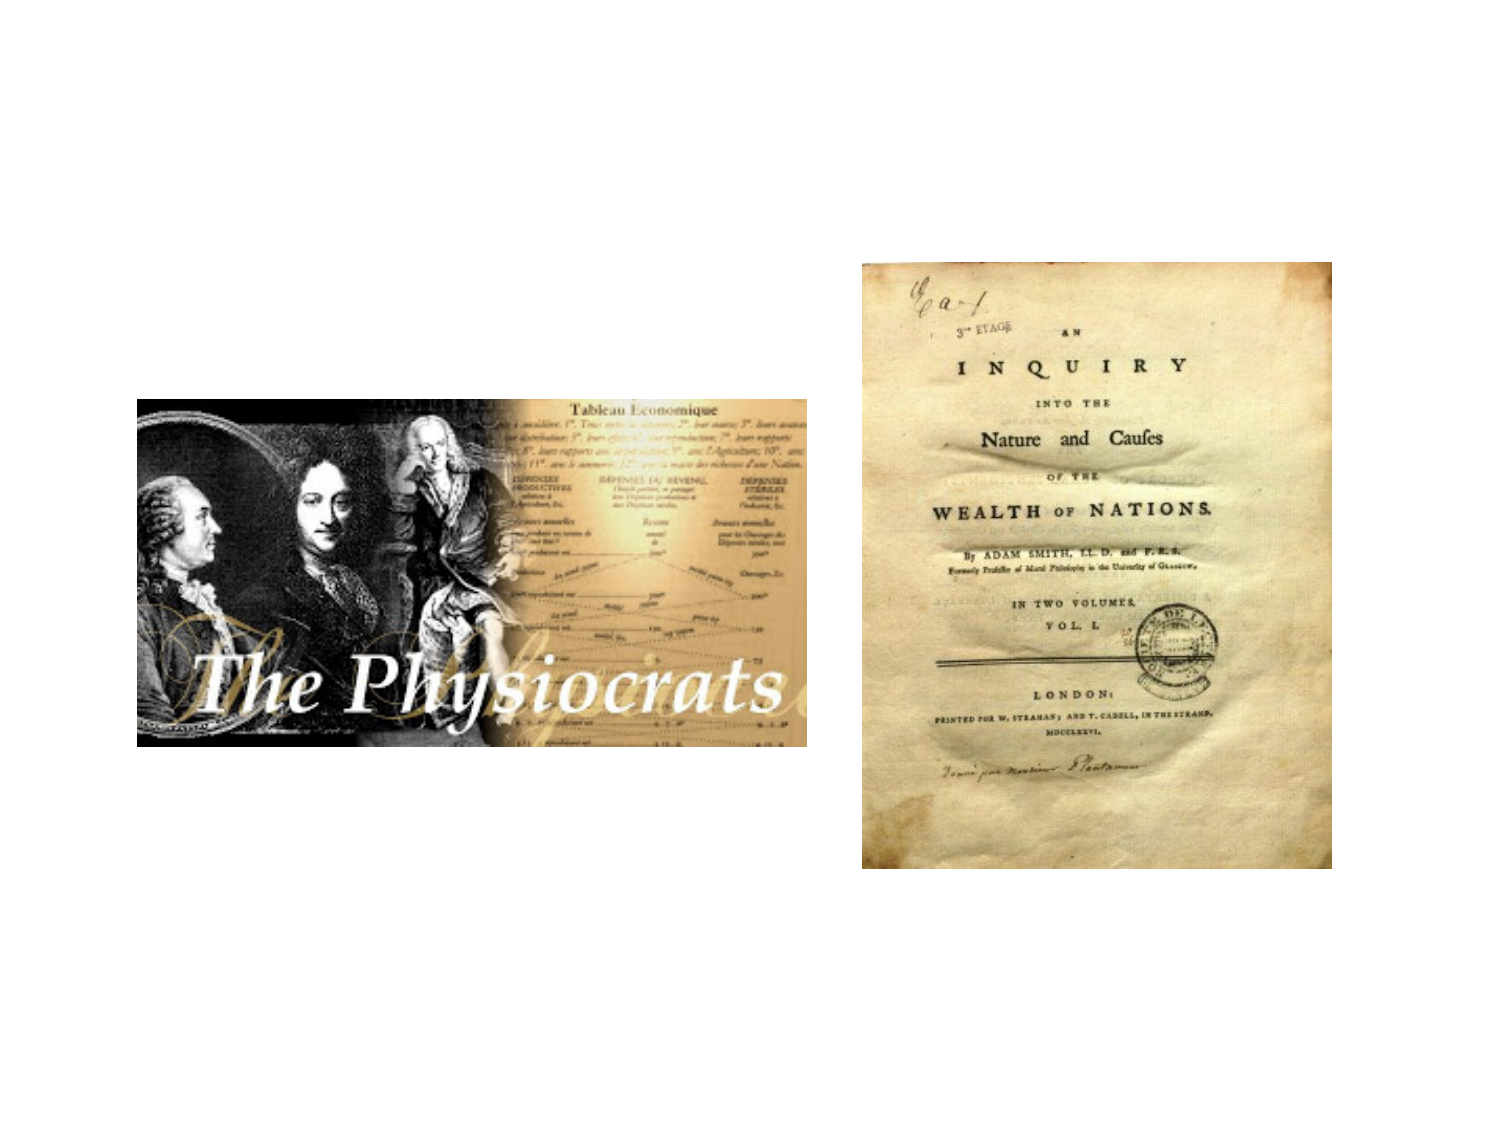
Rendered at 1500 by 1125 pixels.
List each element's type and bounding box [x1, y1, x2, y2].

picture [137, 399, 807, 747]
picture [862, 262, 1332, 869]
